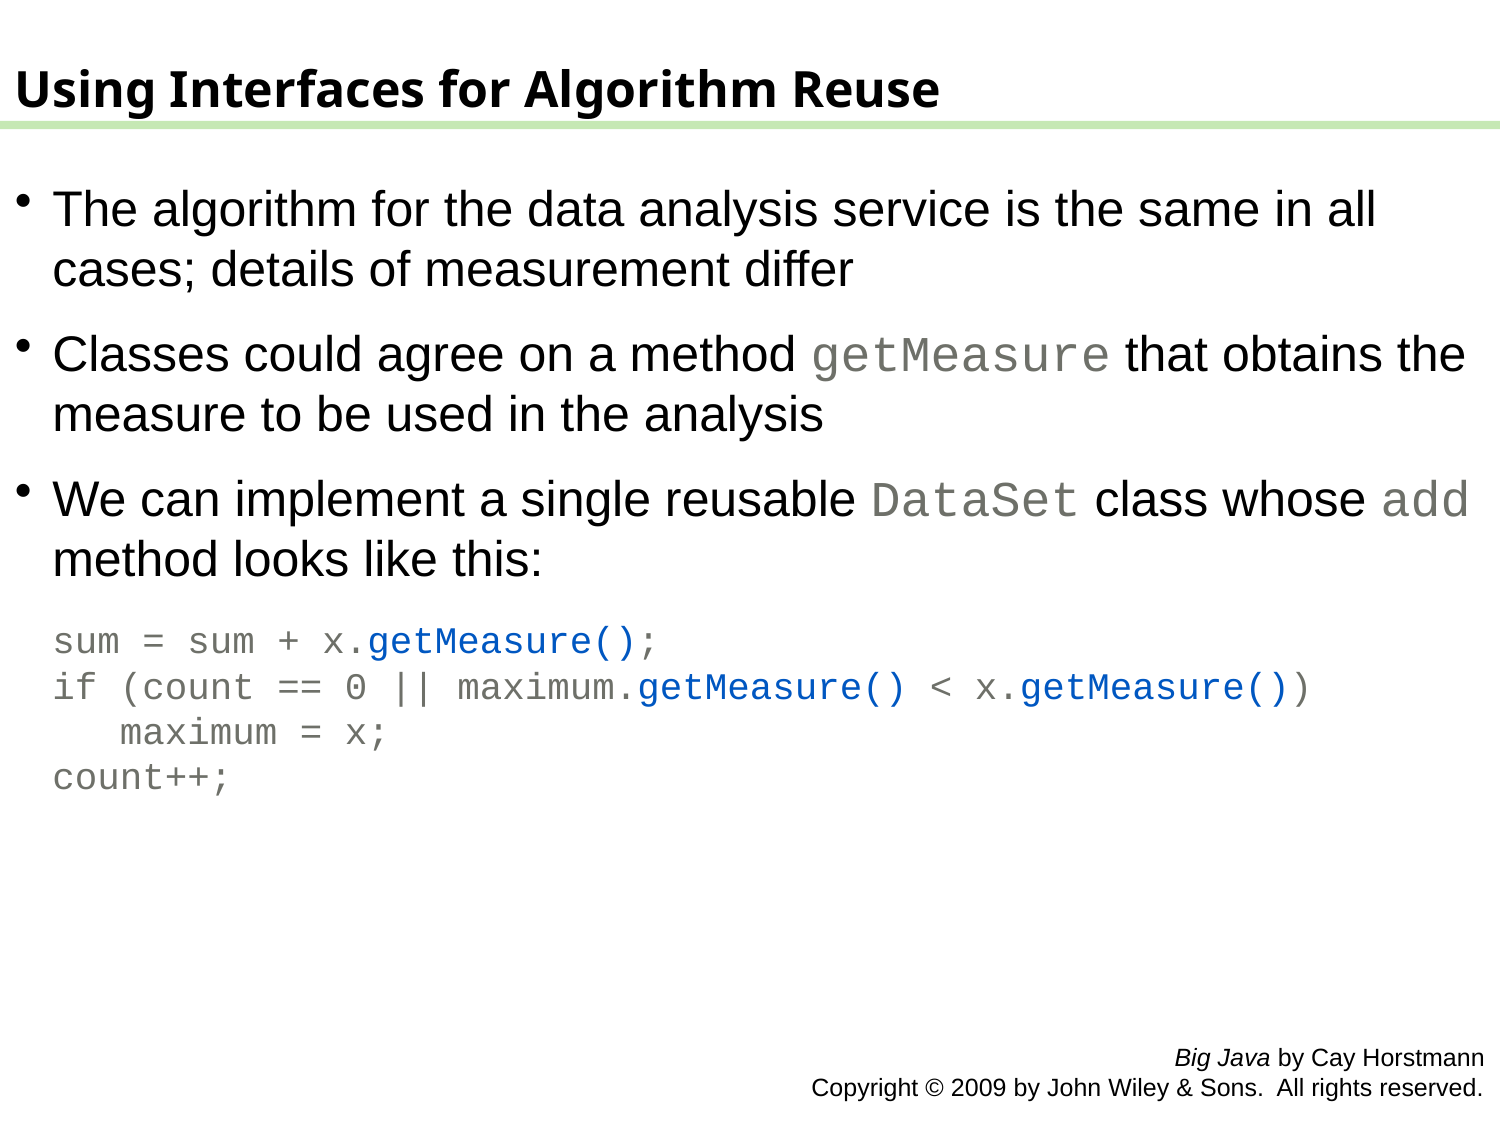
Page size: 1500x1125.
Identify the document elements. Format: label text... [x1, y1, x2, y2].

text_box Using Interfaces for Algorithm Reuse [0, 49, 1150, 125]
text_box The algorithm for the data analysis service is the same in all cases; details of measurement differ Classes could agree on a method getMeasure that obtains the measure to be used in the analysis We can implement a single reusable DataSet class whose add method looks like this: sum = sum + x.getMeasure(); if (count == 0 || maximum.getMeasure() < x.getMeasure()) maximum = x; count++; [0, 169, 1500, 804]
